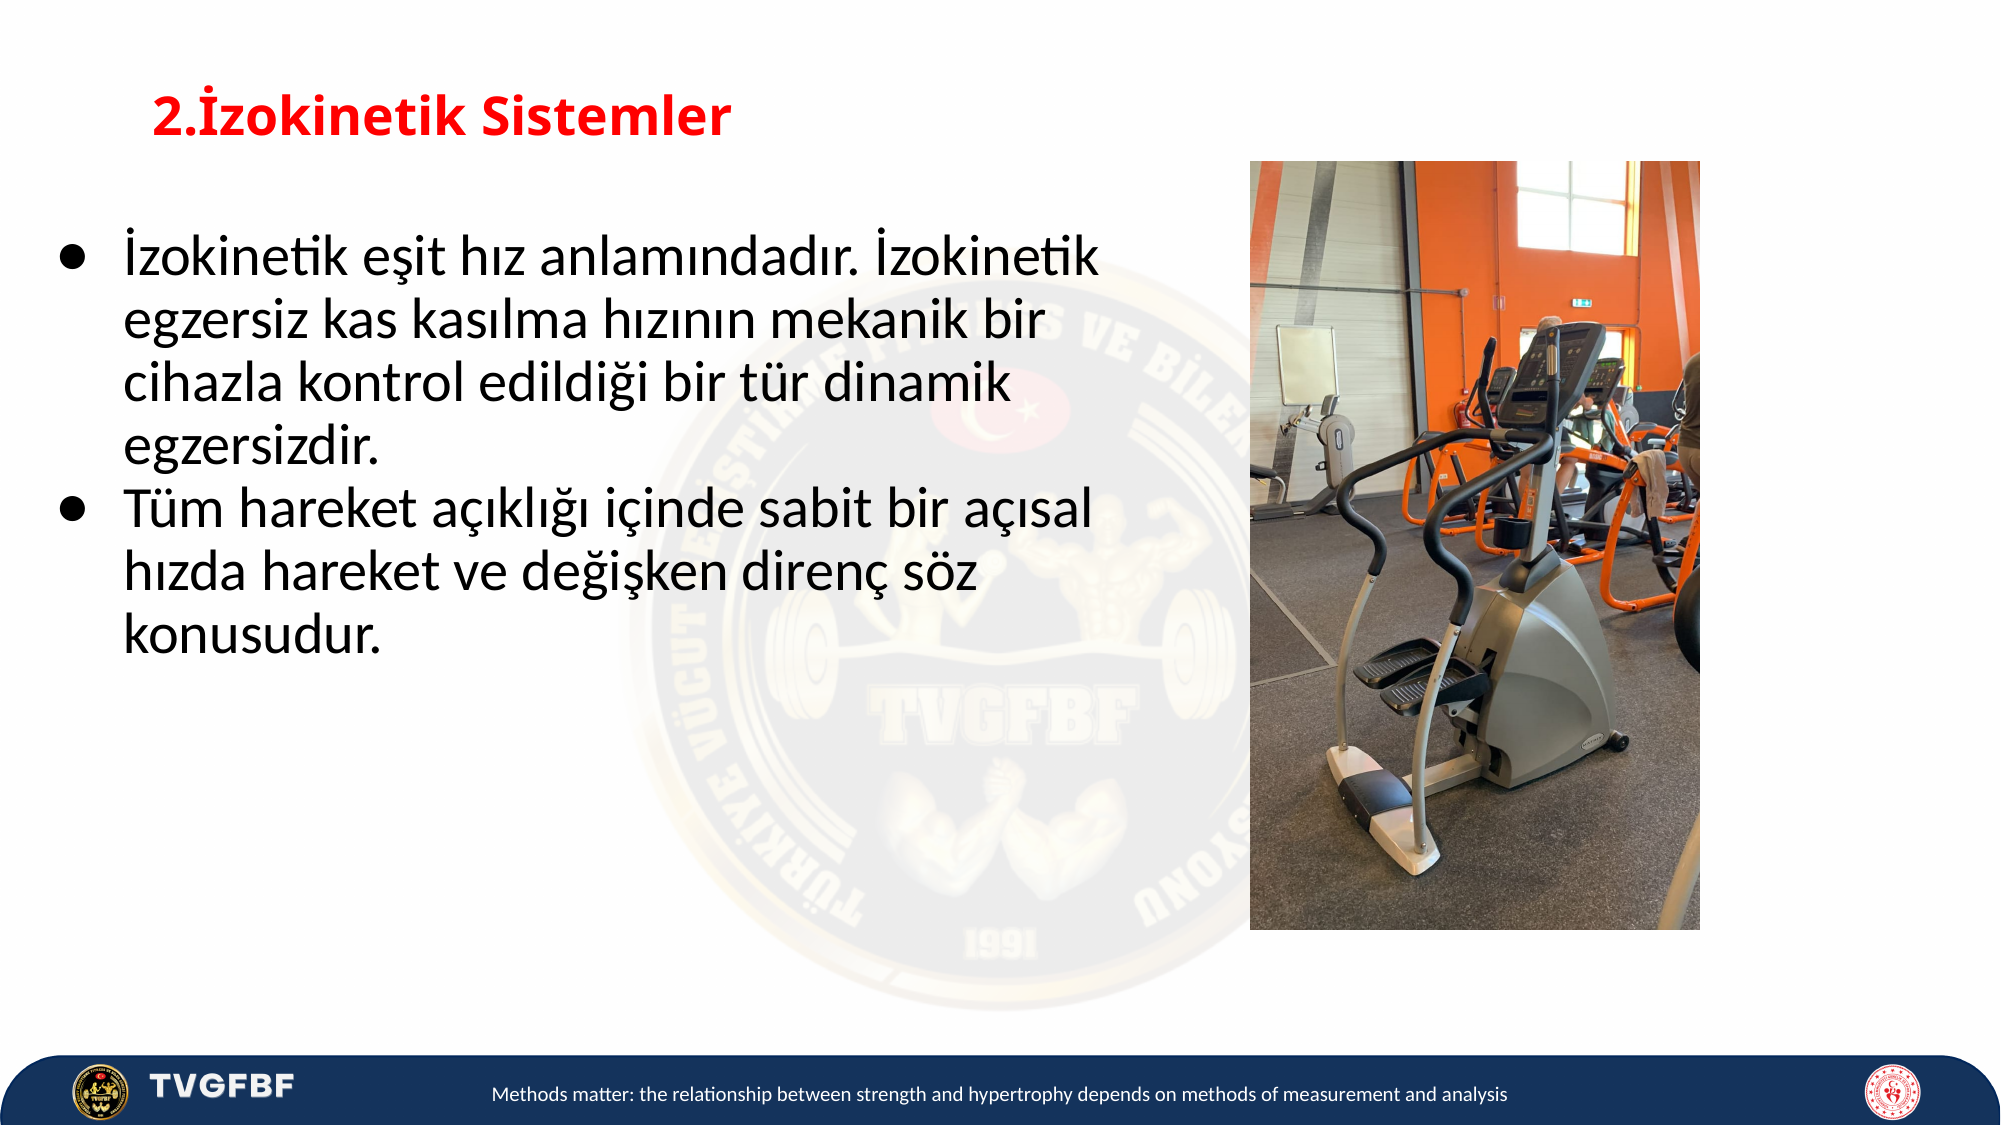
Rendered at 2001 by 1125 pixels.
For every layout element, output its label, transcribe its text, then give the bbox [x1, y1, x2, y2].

text_box Methods matter: the relationship between strength and hypertrophy depends on methods of measurement and analysis [423, 1073, 1577, 1114]
text_box İzokinetik eşit hız anlamındadır. İzokinetik egzersiz kas kasılma hızının mekanik bir cihazla kontrol edildiği bir tür dinamik egzersizdir. Tüm hareket açıklığı içinde sabit bir açısal hızda hareket ve değişken direnç söz konusudur. [33, 210, 1201, 930]
picture [0, 0, 2001, 1125]
title 2.İzokinetik Sistemler [137, 75, 783, 162]
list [1249, 161, 1700, 930]
